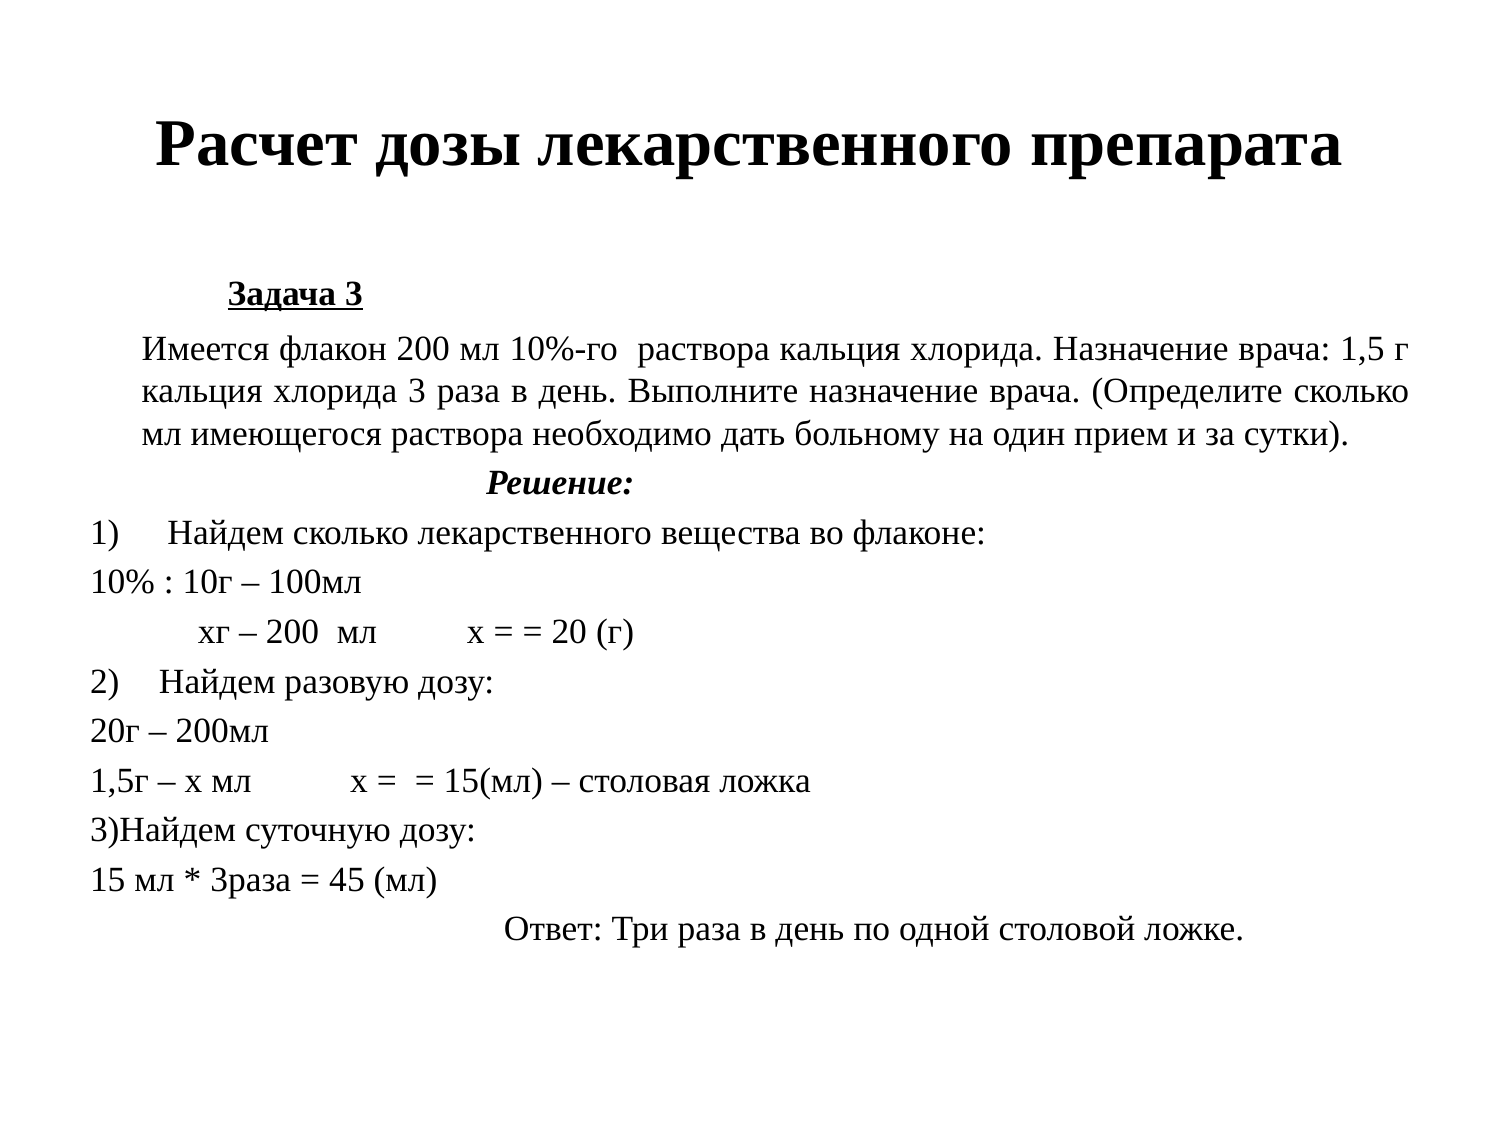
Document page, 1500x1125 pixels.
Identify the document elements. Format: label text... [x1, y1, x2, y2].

title Расчет дозы лекарственного препарата [75, 45, 1425, 233]
